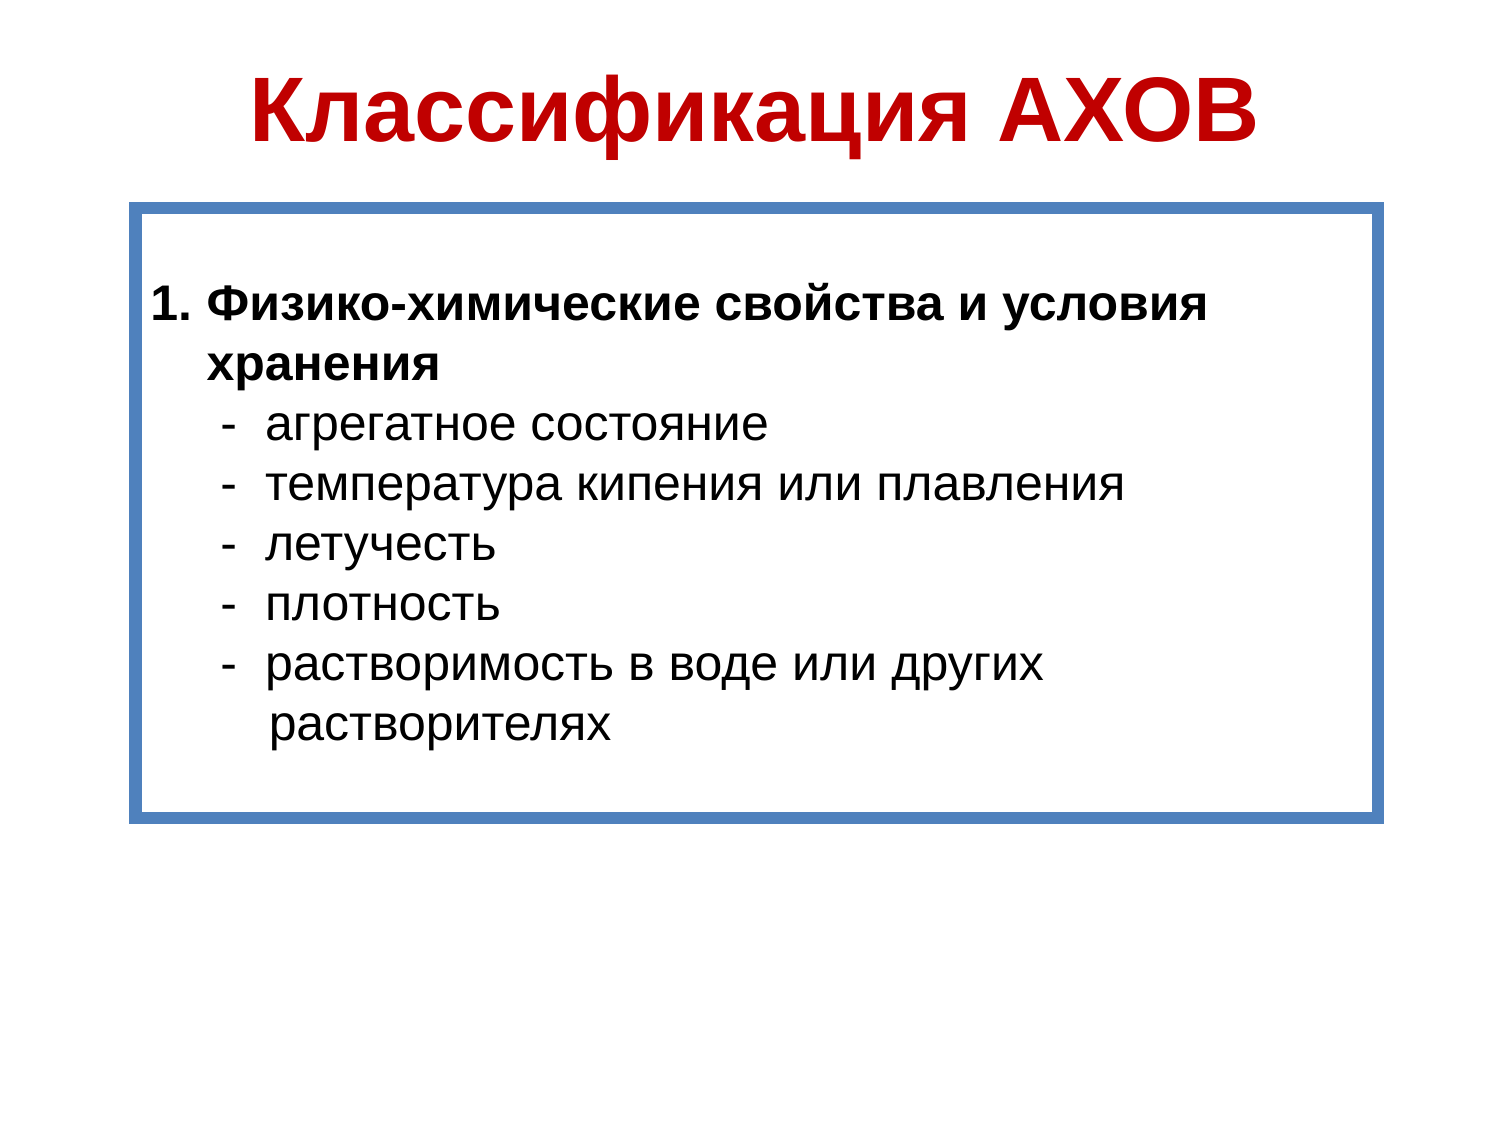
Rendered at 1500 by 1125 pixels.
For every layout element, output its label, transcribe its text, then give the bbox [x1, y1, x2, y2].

subtitle Классификация АХОВ [230, 54, 1281, 138]
text_box Физико-химические свойства и условия хранения - агрегатное состояние - температура кипения или плавления - летучесть - плотность - растворимость в воде или других растворителях [135, 208, 1378, 818]
